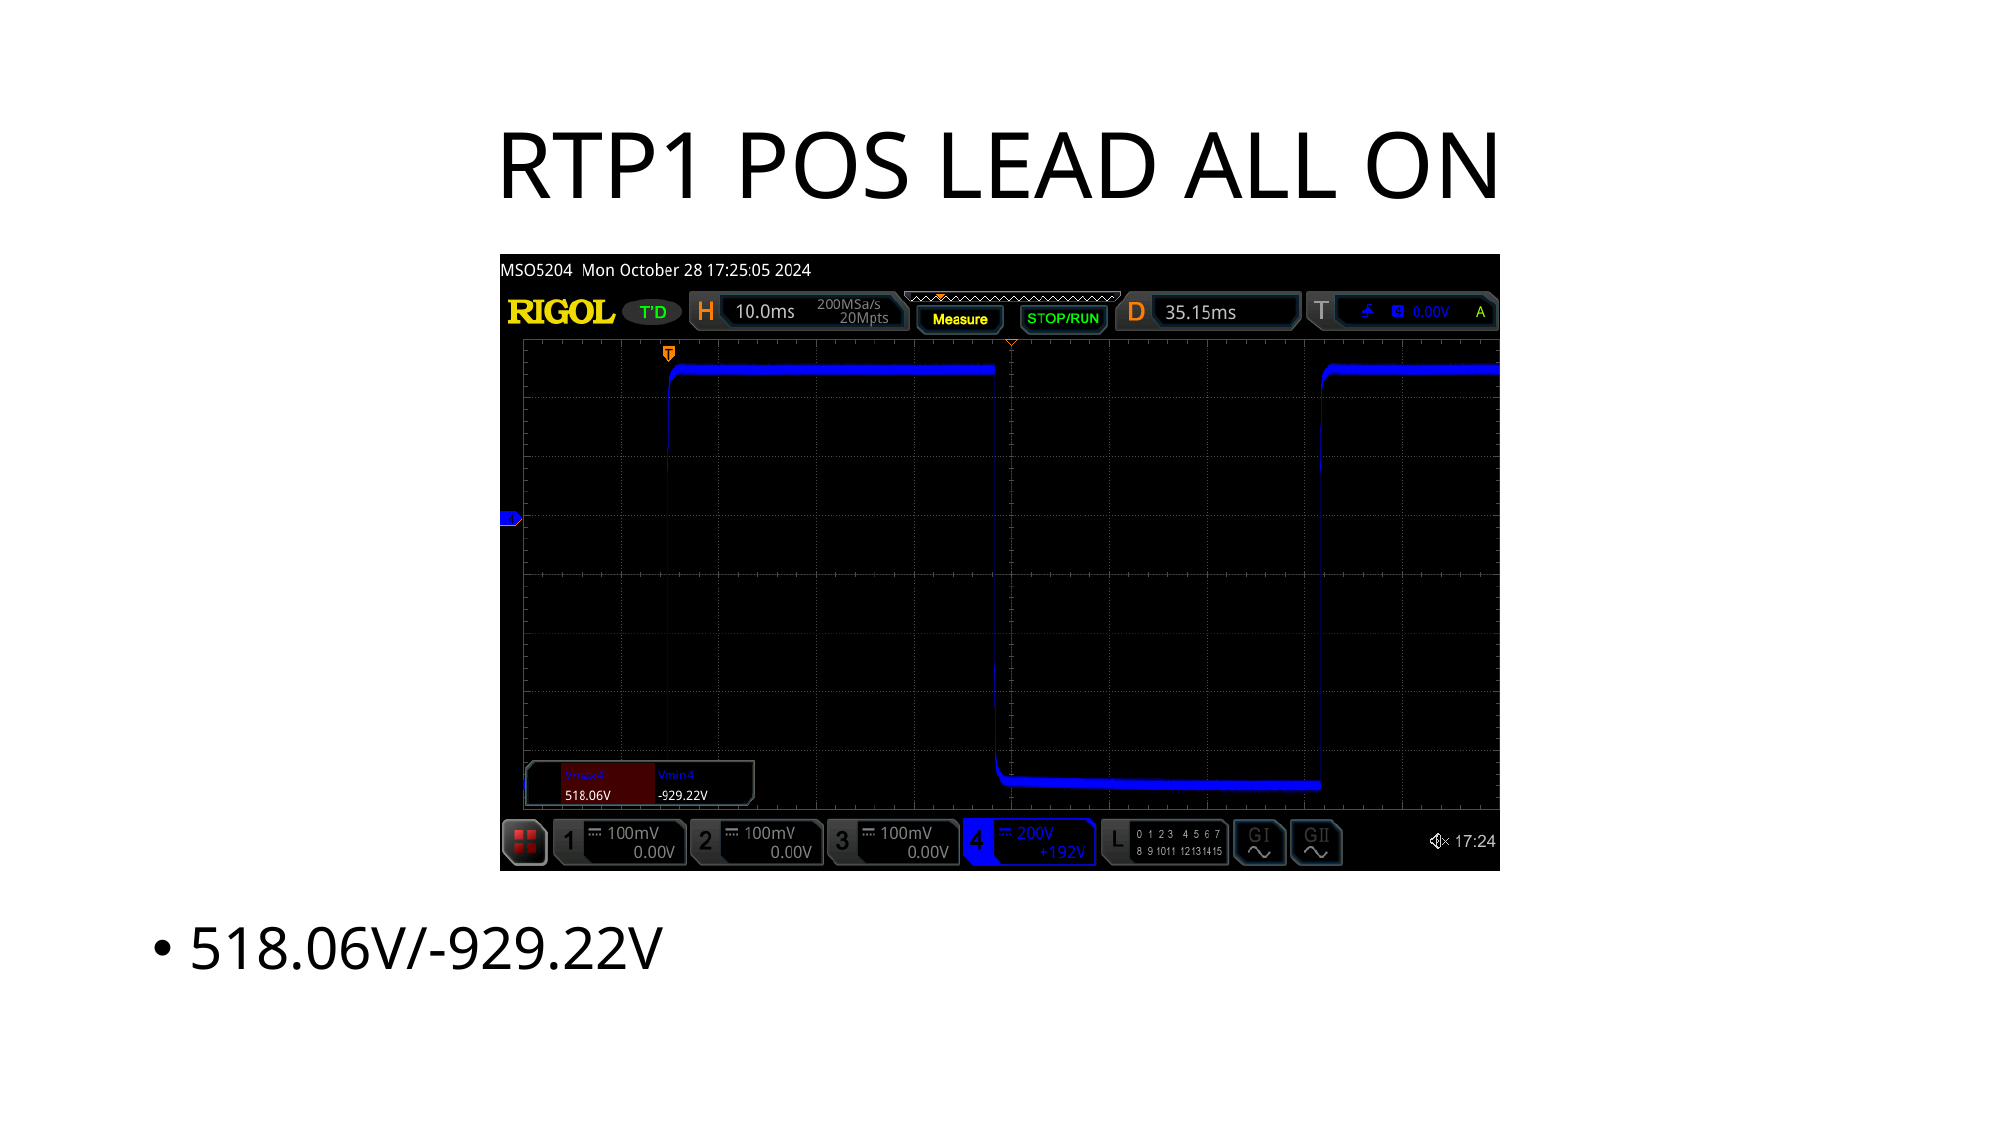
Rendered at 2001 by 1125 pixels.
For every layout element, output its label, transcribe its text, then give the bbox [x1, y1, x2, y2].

title RTP1 POS LEAD ALL ON [137, 59, 1863, 278]
picture [499, 254, 1501, 871]
list 518.06V/-929.22V [137, 911, 1863, 1014]
